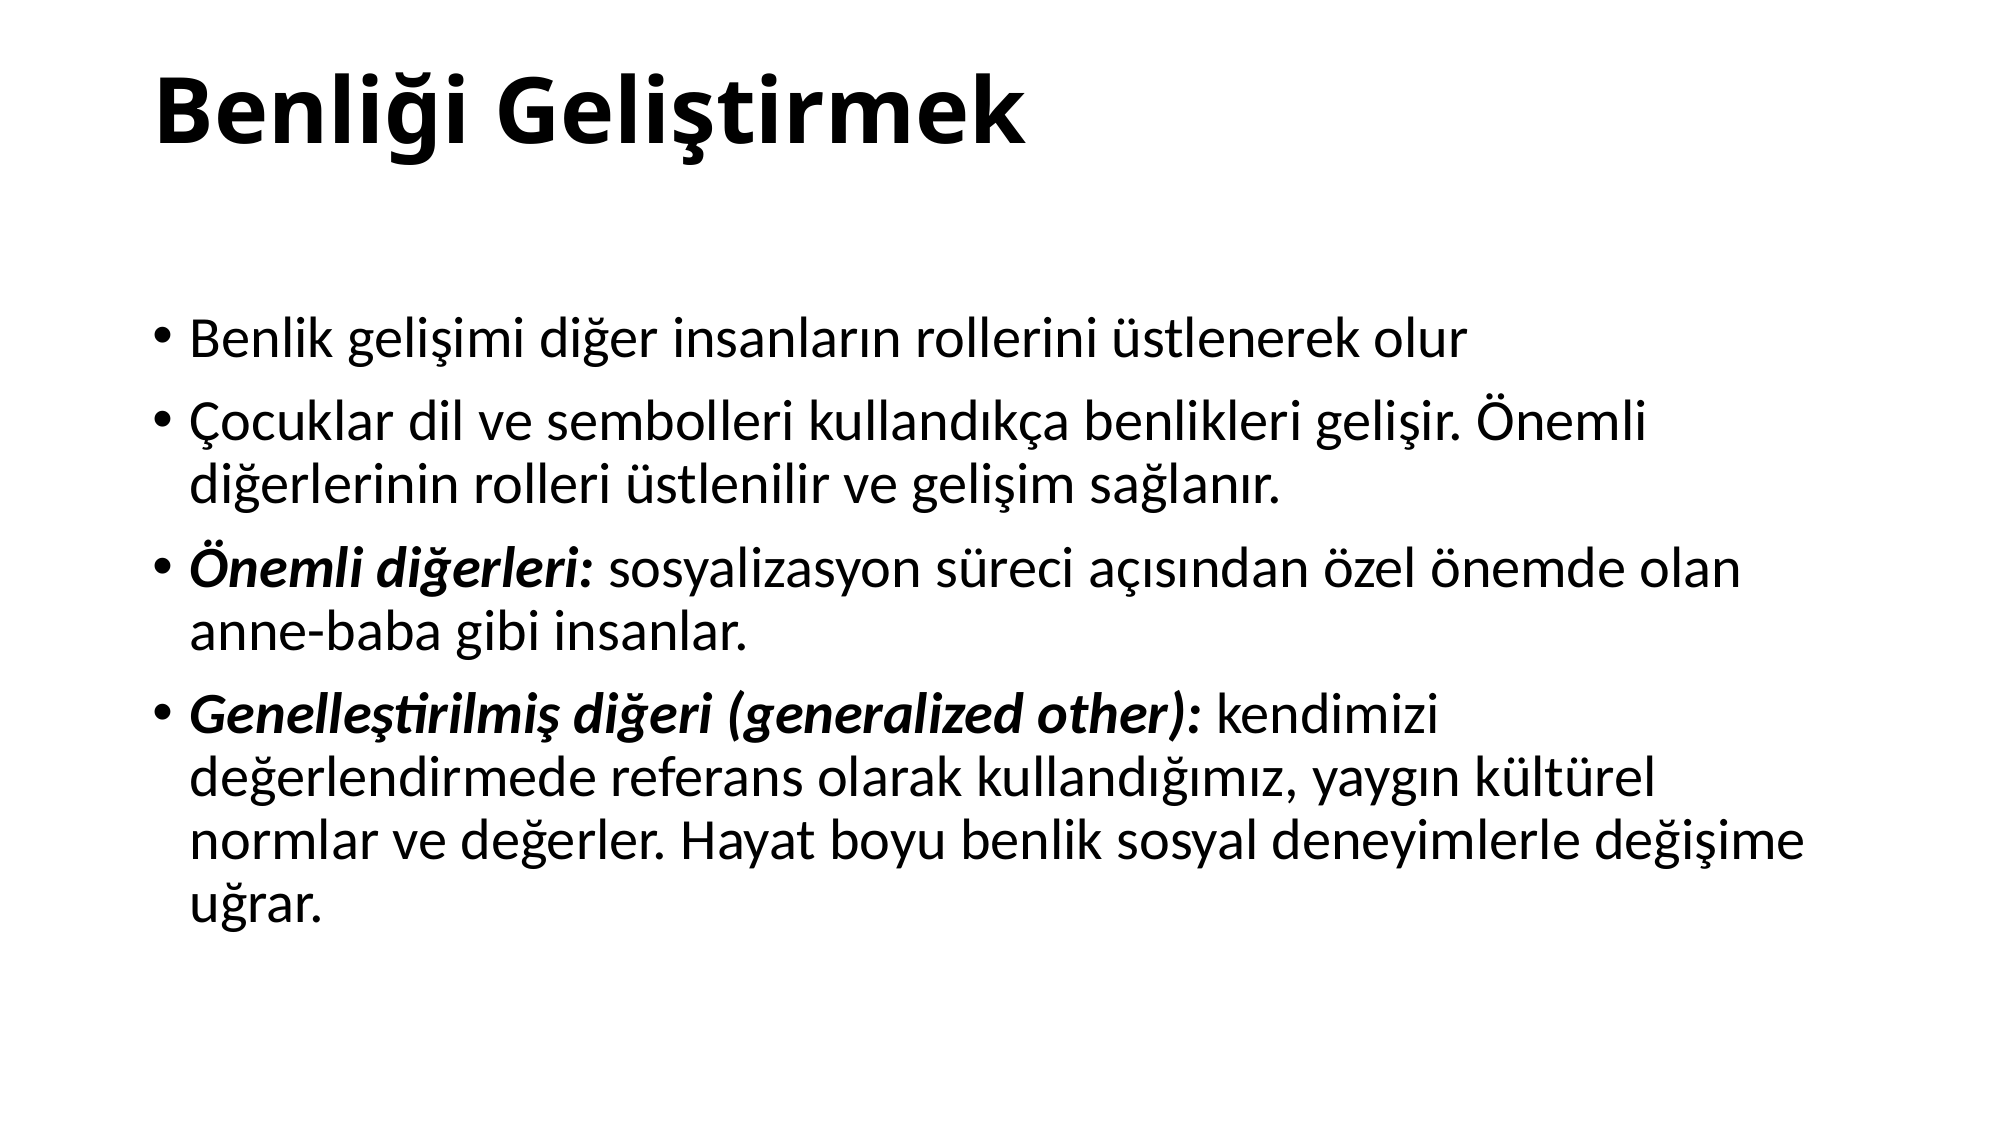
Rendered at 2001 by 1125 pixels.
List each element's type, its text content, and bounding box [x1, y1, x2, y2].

list Benlik gelişimi diğer insanların rollerini üstlenerek olur Çocuklar dil ve sembolleri kullandıkça benlikleri gelişir. Önemli diğerlerinin rolleri üstlenilir ve gelişim sağlanır. Önemli diğerleri: sosyalizasyon süreci açısından özel önemde olan anne-baba gibi insanlar. Genelleştirilmiş diğeri (generalized other): kendimizi değerlendirmede referans olarak kullandığımız, yaygın kültürel normlar ve değerler. Hayat boyu benlik sosyal deneyimlerle değişime uğrar. [137, 299, 1863, 1014]
title Benliği Geliştirmek [137, 59, 1863, 278]
